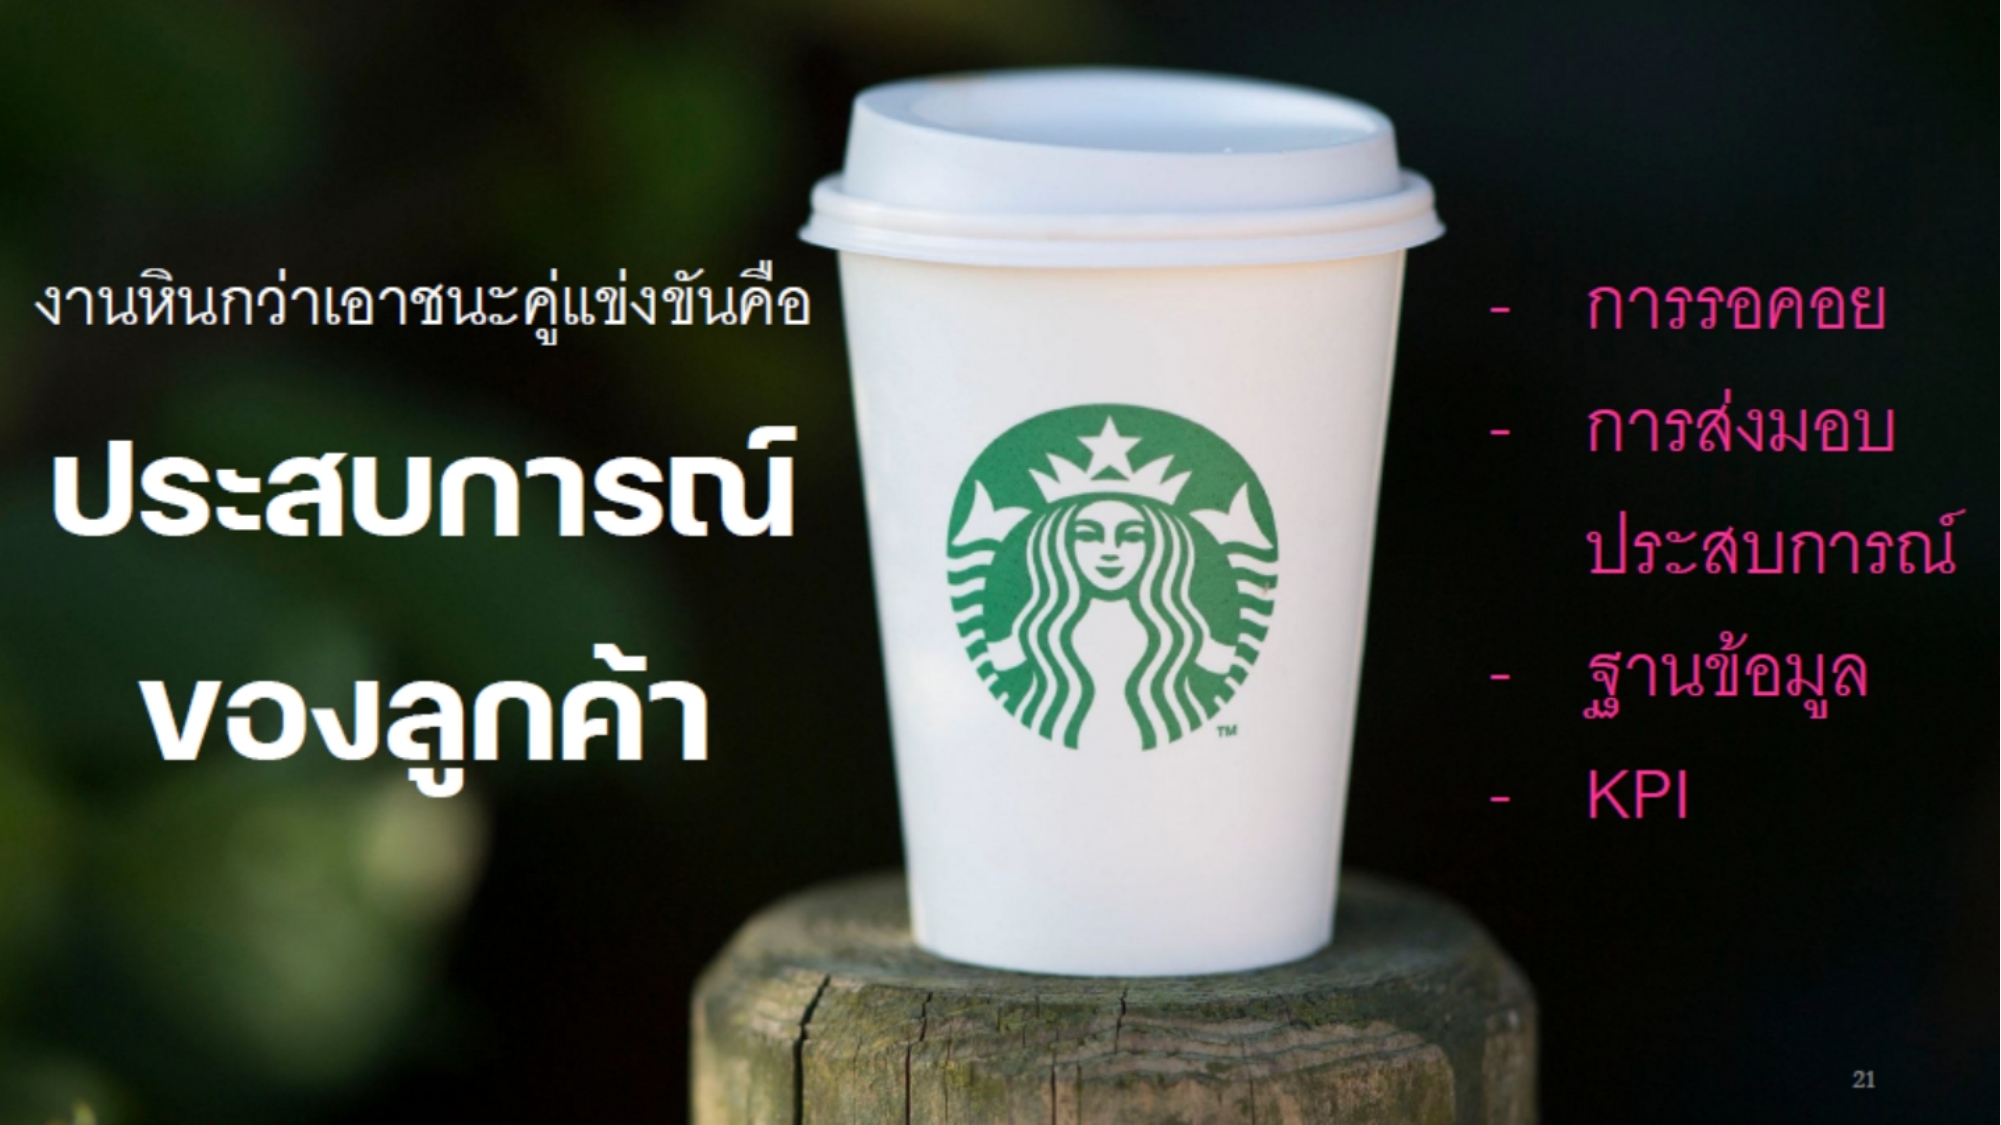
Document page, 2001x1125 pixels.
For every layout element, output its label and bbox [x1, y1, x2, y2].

list [0, 0, 2000, 1125]
